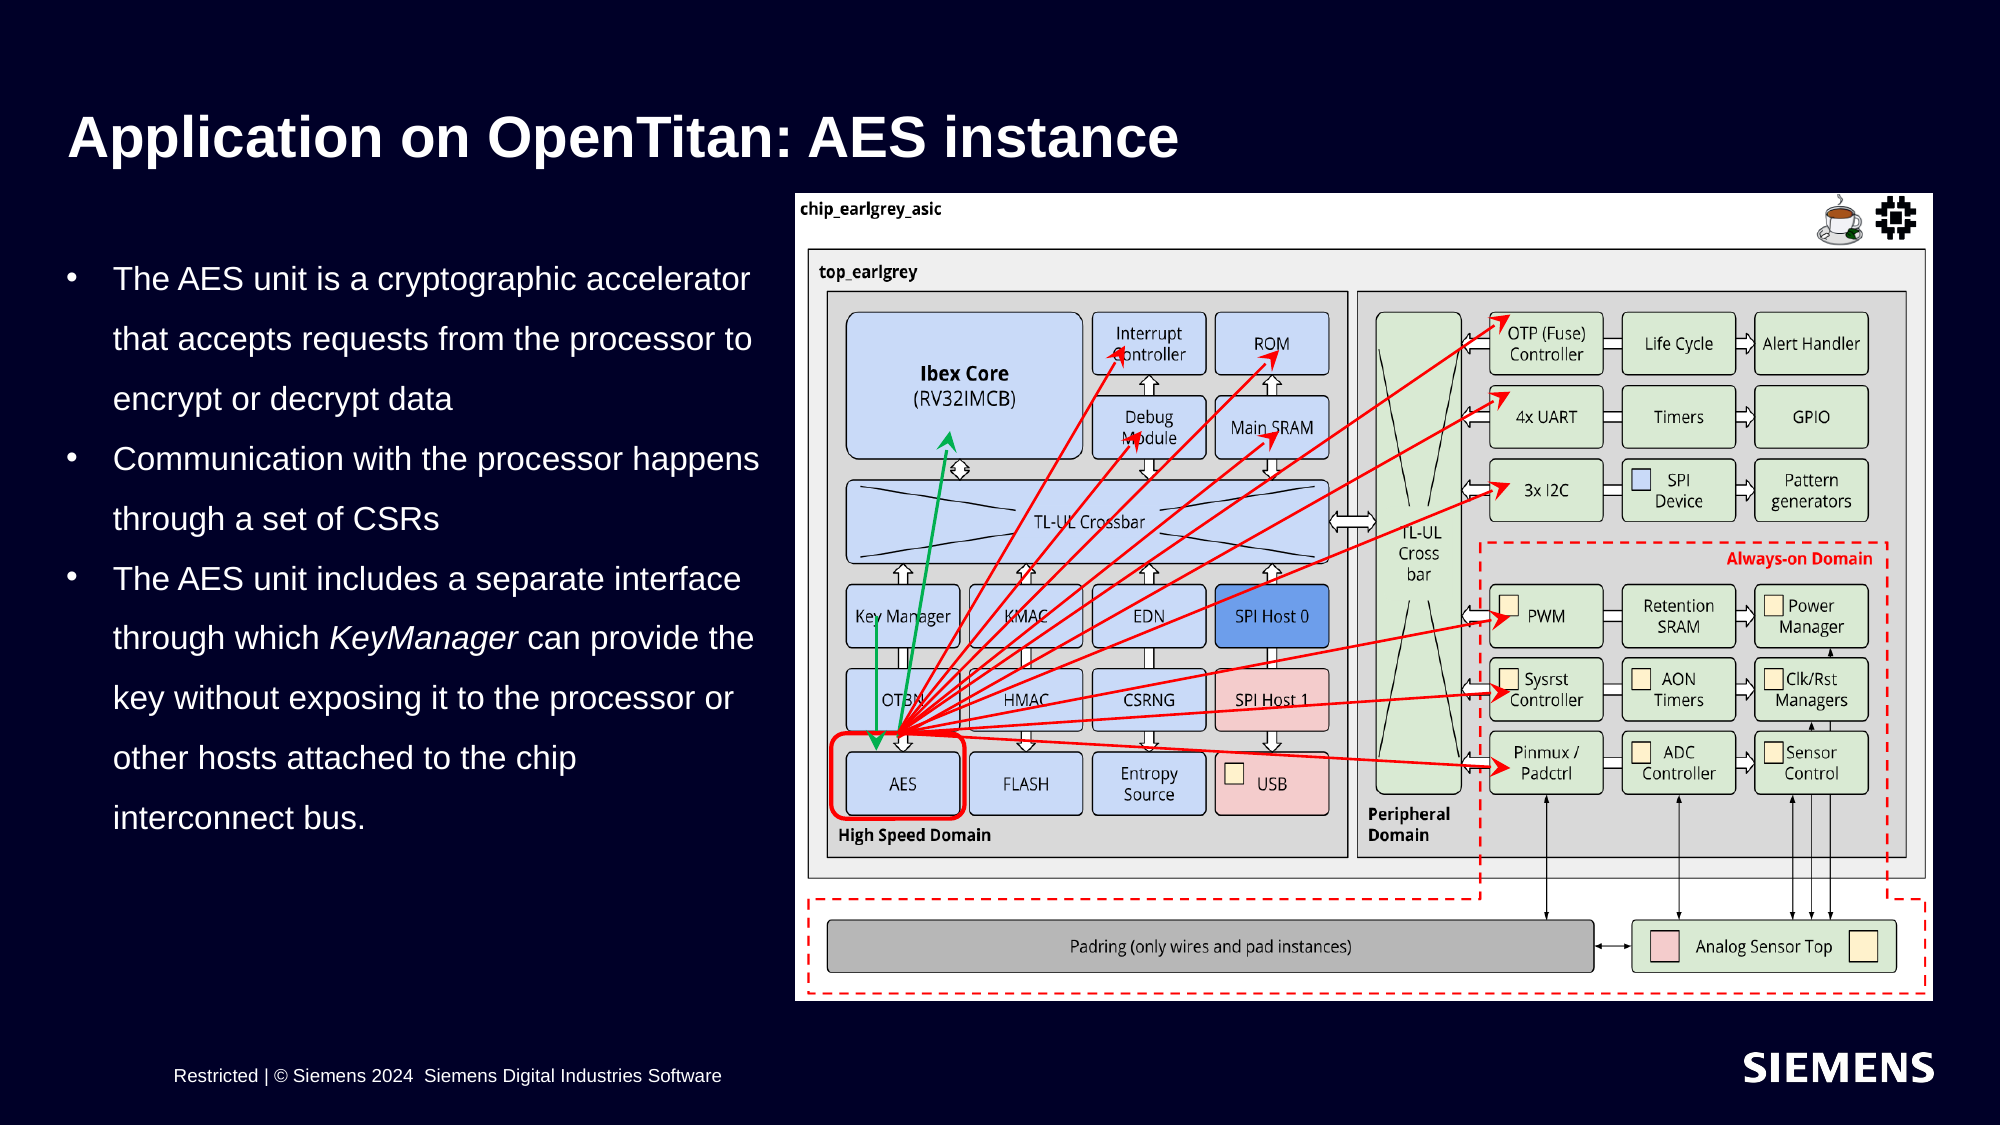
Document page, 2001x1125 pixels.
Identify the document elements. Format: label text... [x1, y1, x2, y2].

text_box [897, 733, 1511, 768]
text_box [897, 314, 1511, 391]
text_box The AES unit is a cryptographic accelerator that accepts requests from the processor to encrypt or decrypt data Communication with the processor happens through a set of CSRs The AES unit includes a separate interface through which KeyManager can provide the key without exposing it to the processor or other hosts attached to the chip interconnect bus. [50, 229, 780, 850]
footer Restricted | © Siemens 2024 Siemens Digital Industries Software [173, 1035, 1686, 1125]
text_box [897, 616, 1511, 691]
title Application on OpenTitan: AES instance [67, 78, 1686, 173]
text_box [897, 691, 1511, 733]
picture [795, 193, 1933, 1001]
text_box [897, 483, 1511, 616]
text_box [897, 391, 1511, 483]
picture [1744, 1052, 1934, 1083]
